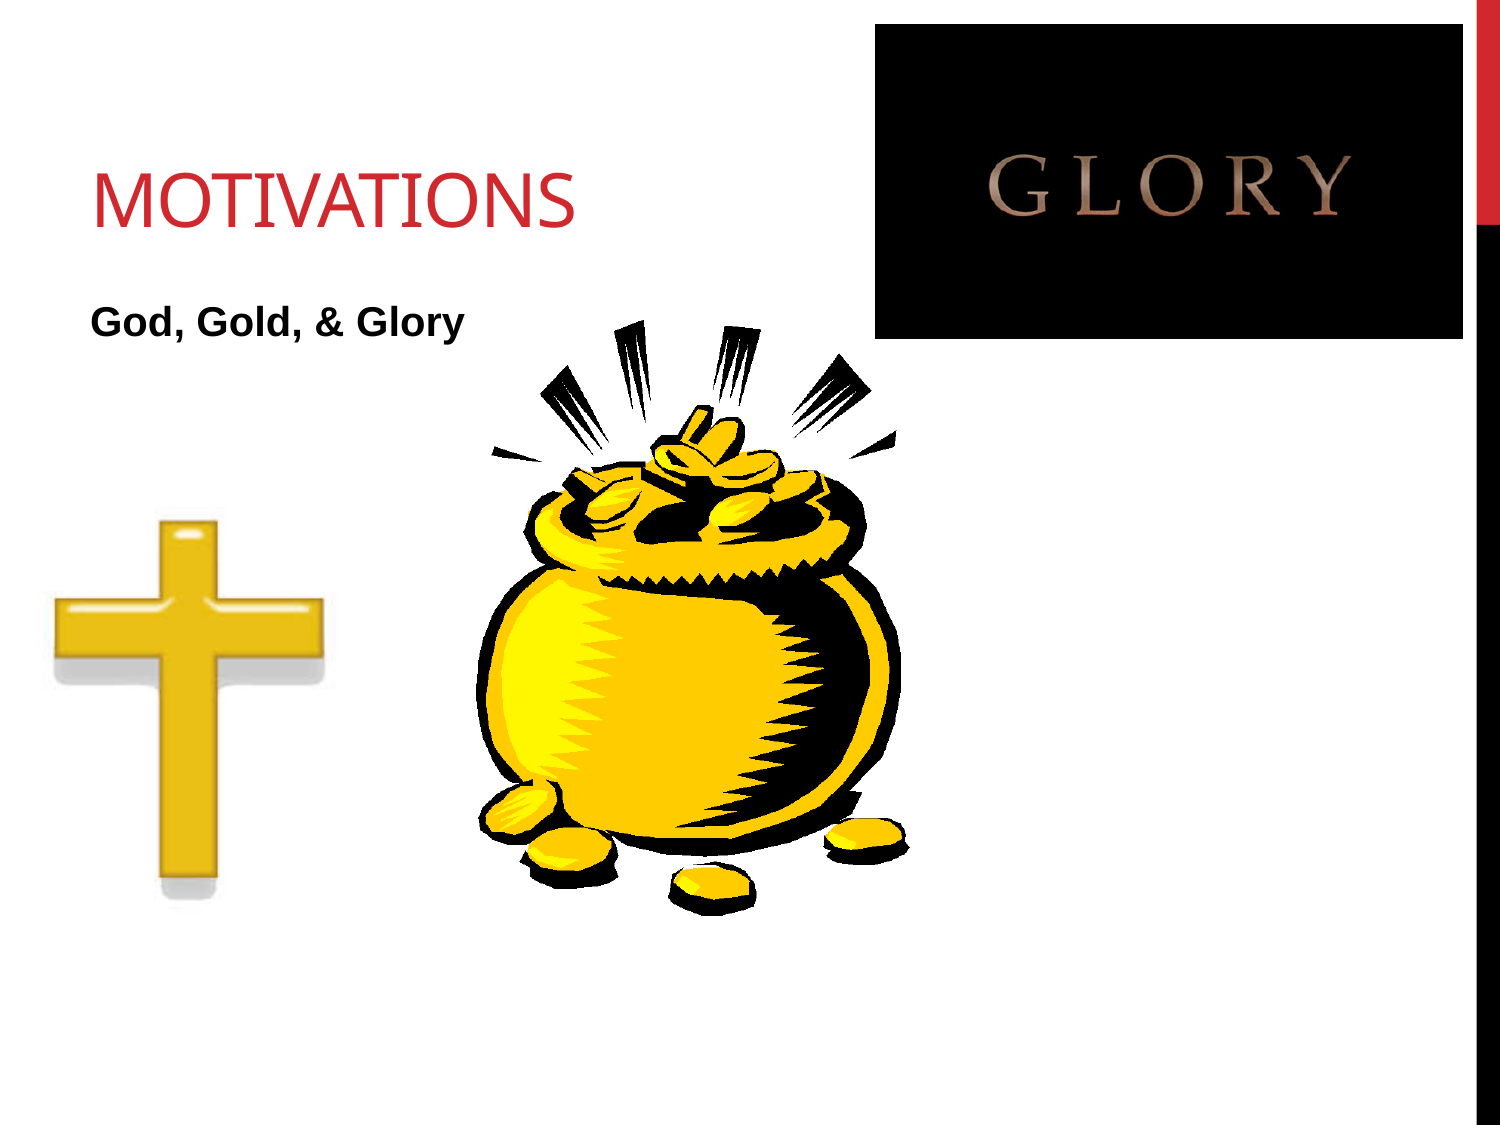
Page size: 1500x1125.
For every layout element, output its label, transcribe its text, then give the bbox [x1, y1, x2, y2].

picture [14, 479, 365, 921]
title Motivations [75, 25, 874, 250]
picture [475, 24, 1463, 921]
list God, Gold, & Glory [75, 287, 1325, 1005]
